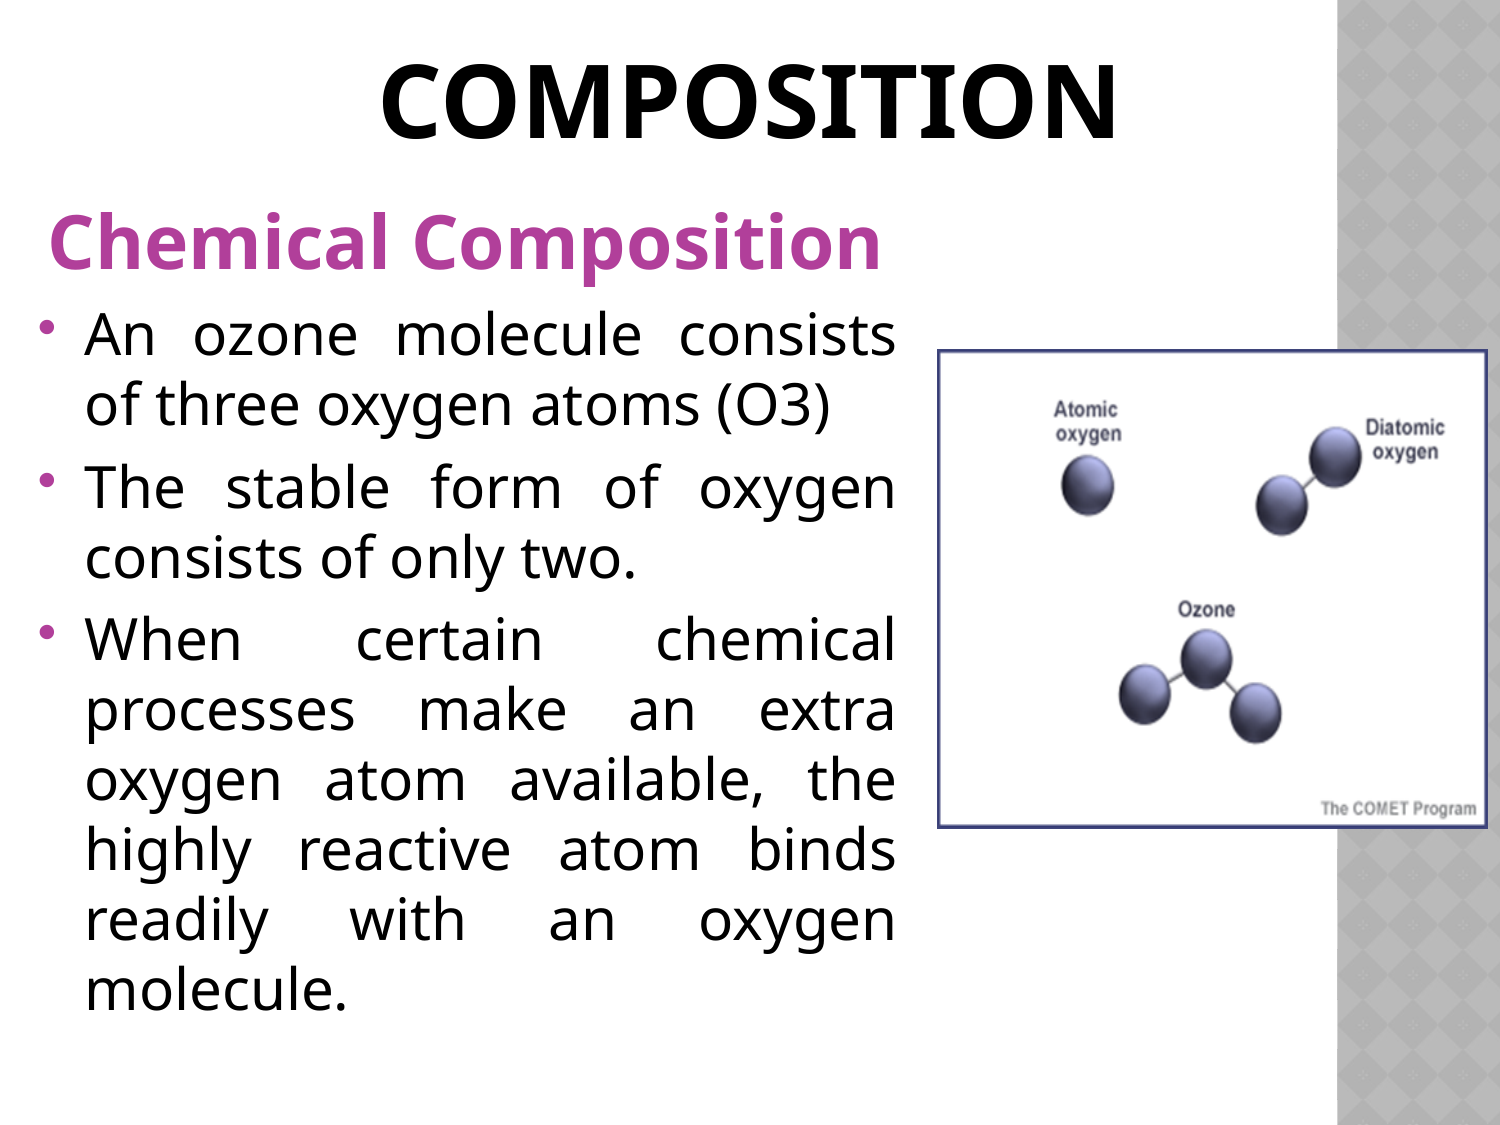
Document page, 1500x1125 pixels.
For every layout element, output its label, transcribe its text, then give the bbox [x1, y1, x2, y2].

title COMPOSITION [150, 24, 1350, 160]
list Chemical Composition An ozone molecule consists of three oxygen atoms (O3) The stable form of oxygen consists of only two. When certain chemical processes make an extra oxygen atom available, the highly reactive atom binds readily with an oxygen molecule. [24, 187, 913, 1050]
picture [937, 349, 1488, 830]
